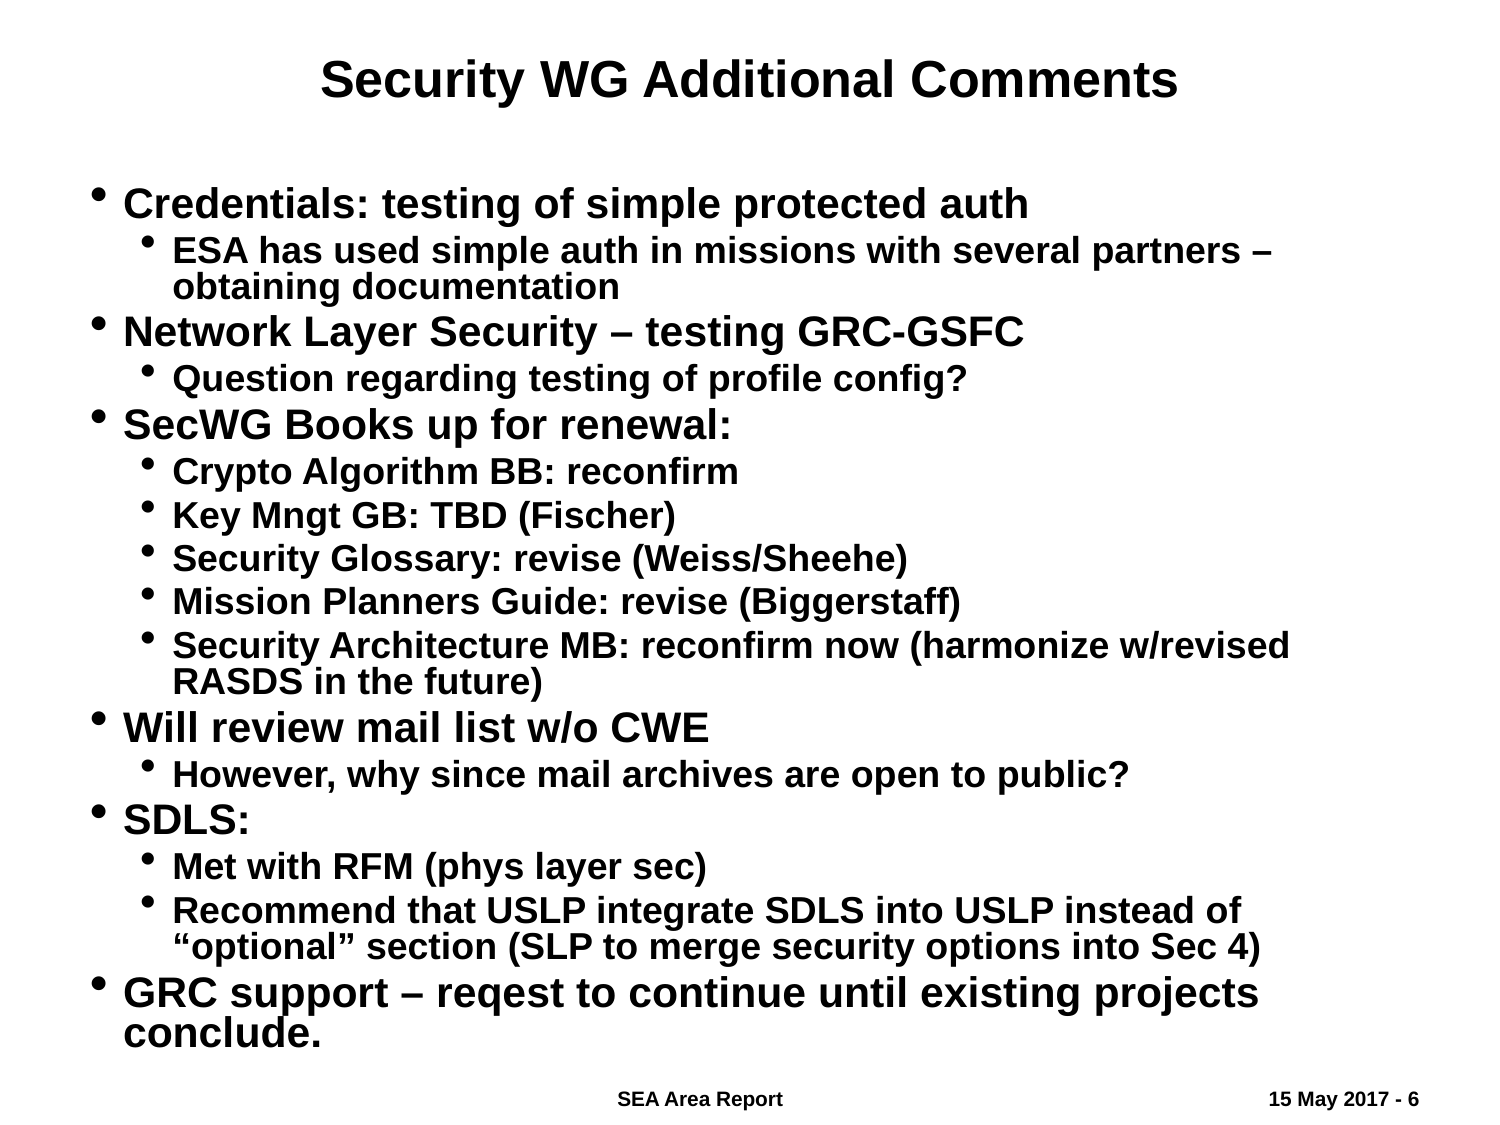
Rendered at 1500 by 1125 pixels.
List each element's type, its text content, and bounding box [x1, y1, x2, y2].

title Security WG Additional Comments [75, 45, 1425, 147]
list Credentials: testing of simple protected auth ESA has used simple auth in missions with several partners – obtaining documentation Network Layer Security – testing GRC-GSFC Question regarding testing of profile config? SecWG Books up for renewal: Crypto Algorithm BB: reconfirm Key Mngt GB: TBD (Fischer) Security Glossary: revise (Weiss/Sheehe) Mission Planners Guide: revise (Biggerstaff) Security Architecture MB: reconfirm now (harmonize w/revised RASDS in the future) Will review mail list w/o CWE However, why since mail archives are open to public? SDLS: Met with RFM (phys layer sec) Recommend that USLP integrate SDLS into USLP instead of “optional” section (SLP to merge security options into Sec 4) GRC support – reqest to continue until existing projects conclude. [75, 178, 1425, 1067]
